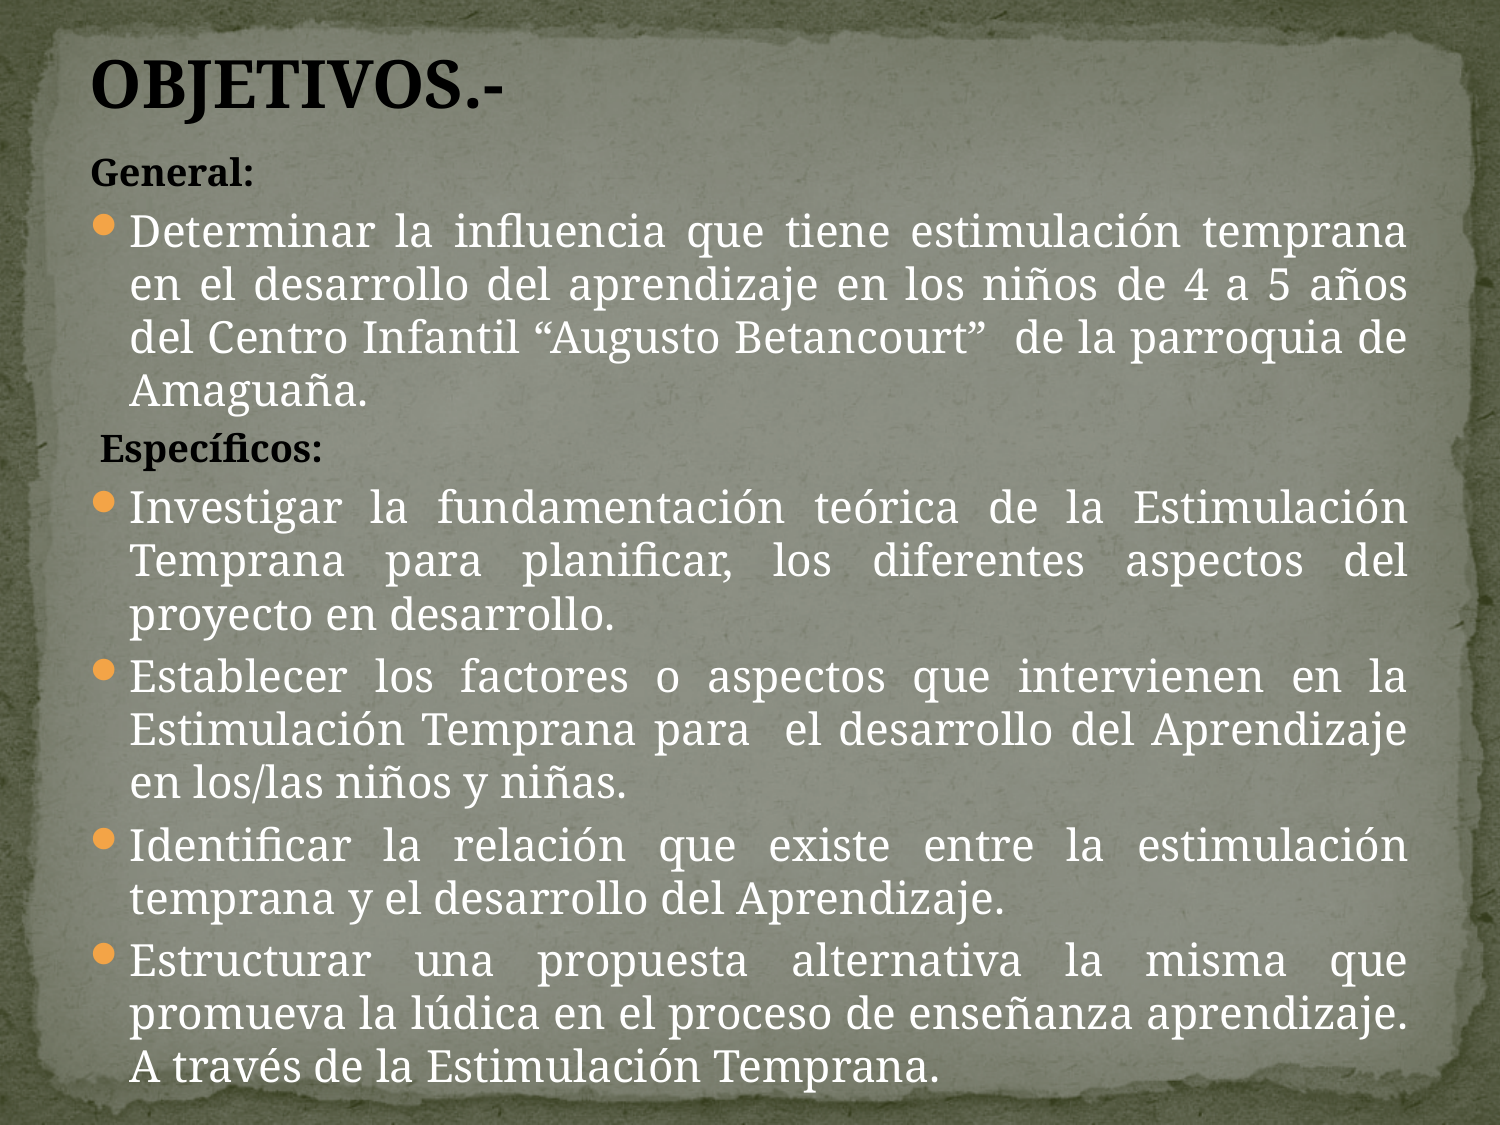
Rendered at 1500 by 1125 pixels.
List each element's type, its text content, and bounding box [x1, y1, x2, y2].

title OBJETIVOS.- [74, 0, 1425, 129]
list General: Determinar la influencia que tiene estimulación temprana en el desarrollo del aprendizaje en los niños de 4 a 5 años del Centro Infantil “Augusto Betancourt” de la parroquia de Amaguaña. Específicos: Investigar la fundamentación teórica de la Estimulación Temprana para planificar, los diferentes aspectos del proyecto en desarrollo. Establecer los factores o aspectos que intervienen en la Estimulación Temprana para el desarrollo del Aprendizaje en los/las niños y niñas. Identificar la relación que existe entre la estimulación temprana y el desarrollo del Aprendizaje. Estructurar una propuesta alternativa la misma que promueva la lúdica en el proceso de enseñanza aprendizaje. A través de la Estimulación Temprana. [75, 140, 1425, 1102]
